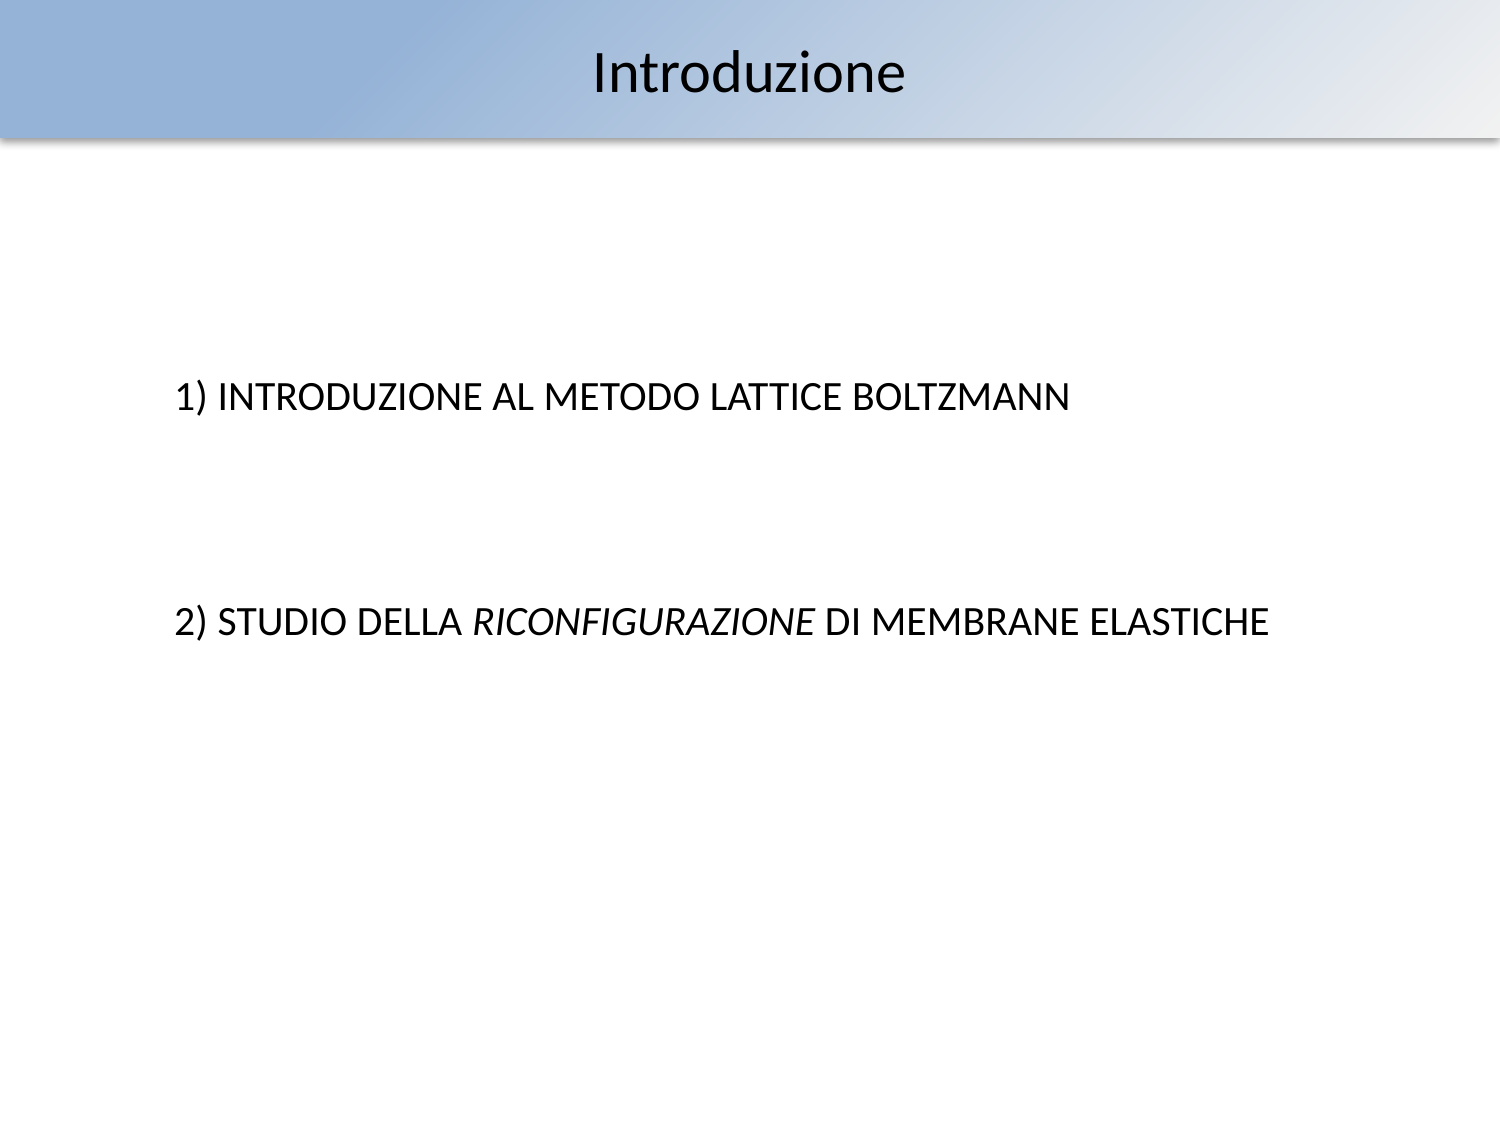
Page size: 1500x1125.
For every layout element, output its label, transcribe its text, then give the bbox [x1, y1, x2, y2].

text_box Introduzione [0, 0, 1500, 138]
text_box 2) STUDIO DELLA RICONFIGURAZIONE DI MEMBRANE ELASTICHE [159, 586, 1329, 651]
text_box 1) INTRODUZIONE AL METODO LATTICE BOLTZMANN [159, 361, 1199, 427]
